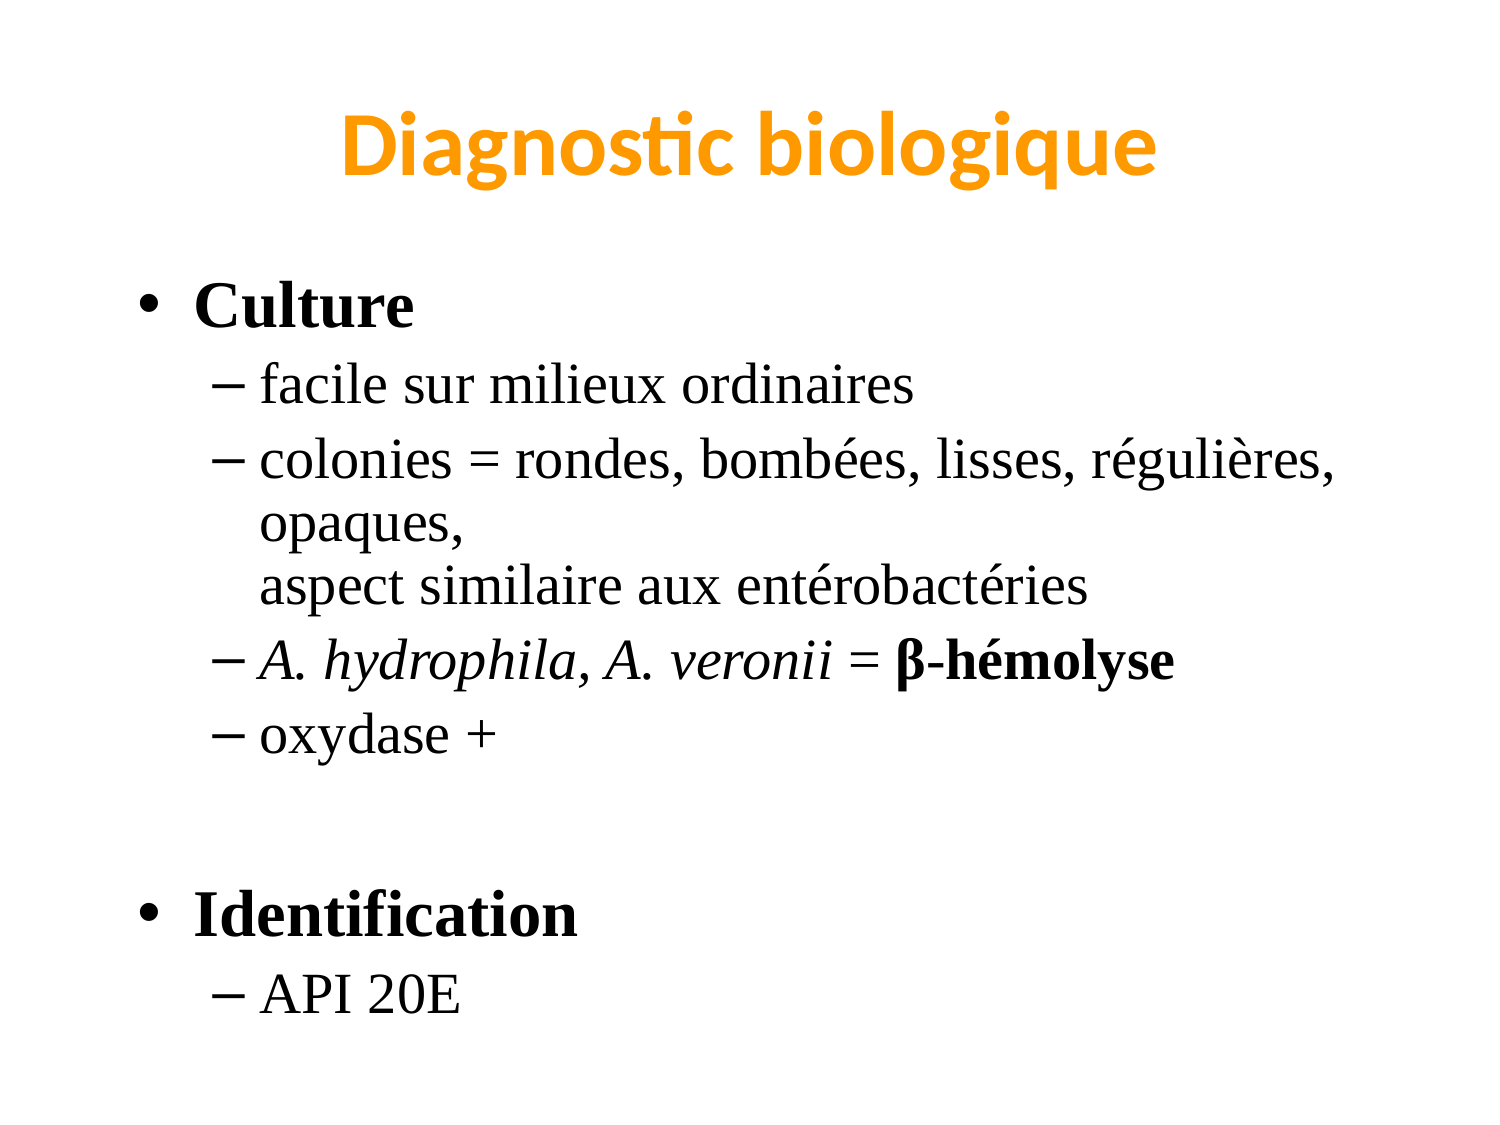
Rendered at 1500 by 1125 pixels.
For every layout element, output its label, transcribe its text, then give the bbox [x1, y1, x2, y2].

title Diagnostic biologique [75, 45, 1425, 233]
list Culture facile sur milieux ordinaires colonies = rondes, bombées, lisses, régulières, opaques, aspect similaire aux entérobactéries A. hydrophila, A. veronii = β-hémolyse oxydase + Identification API 20E [122, 262, 1400, 1059]
